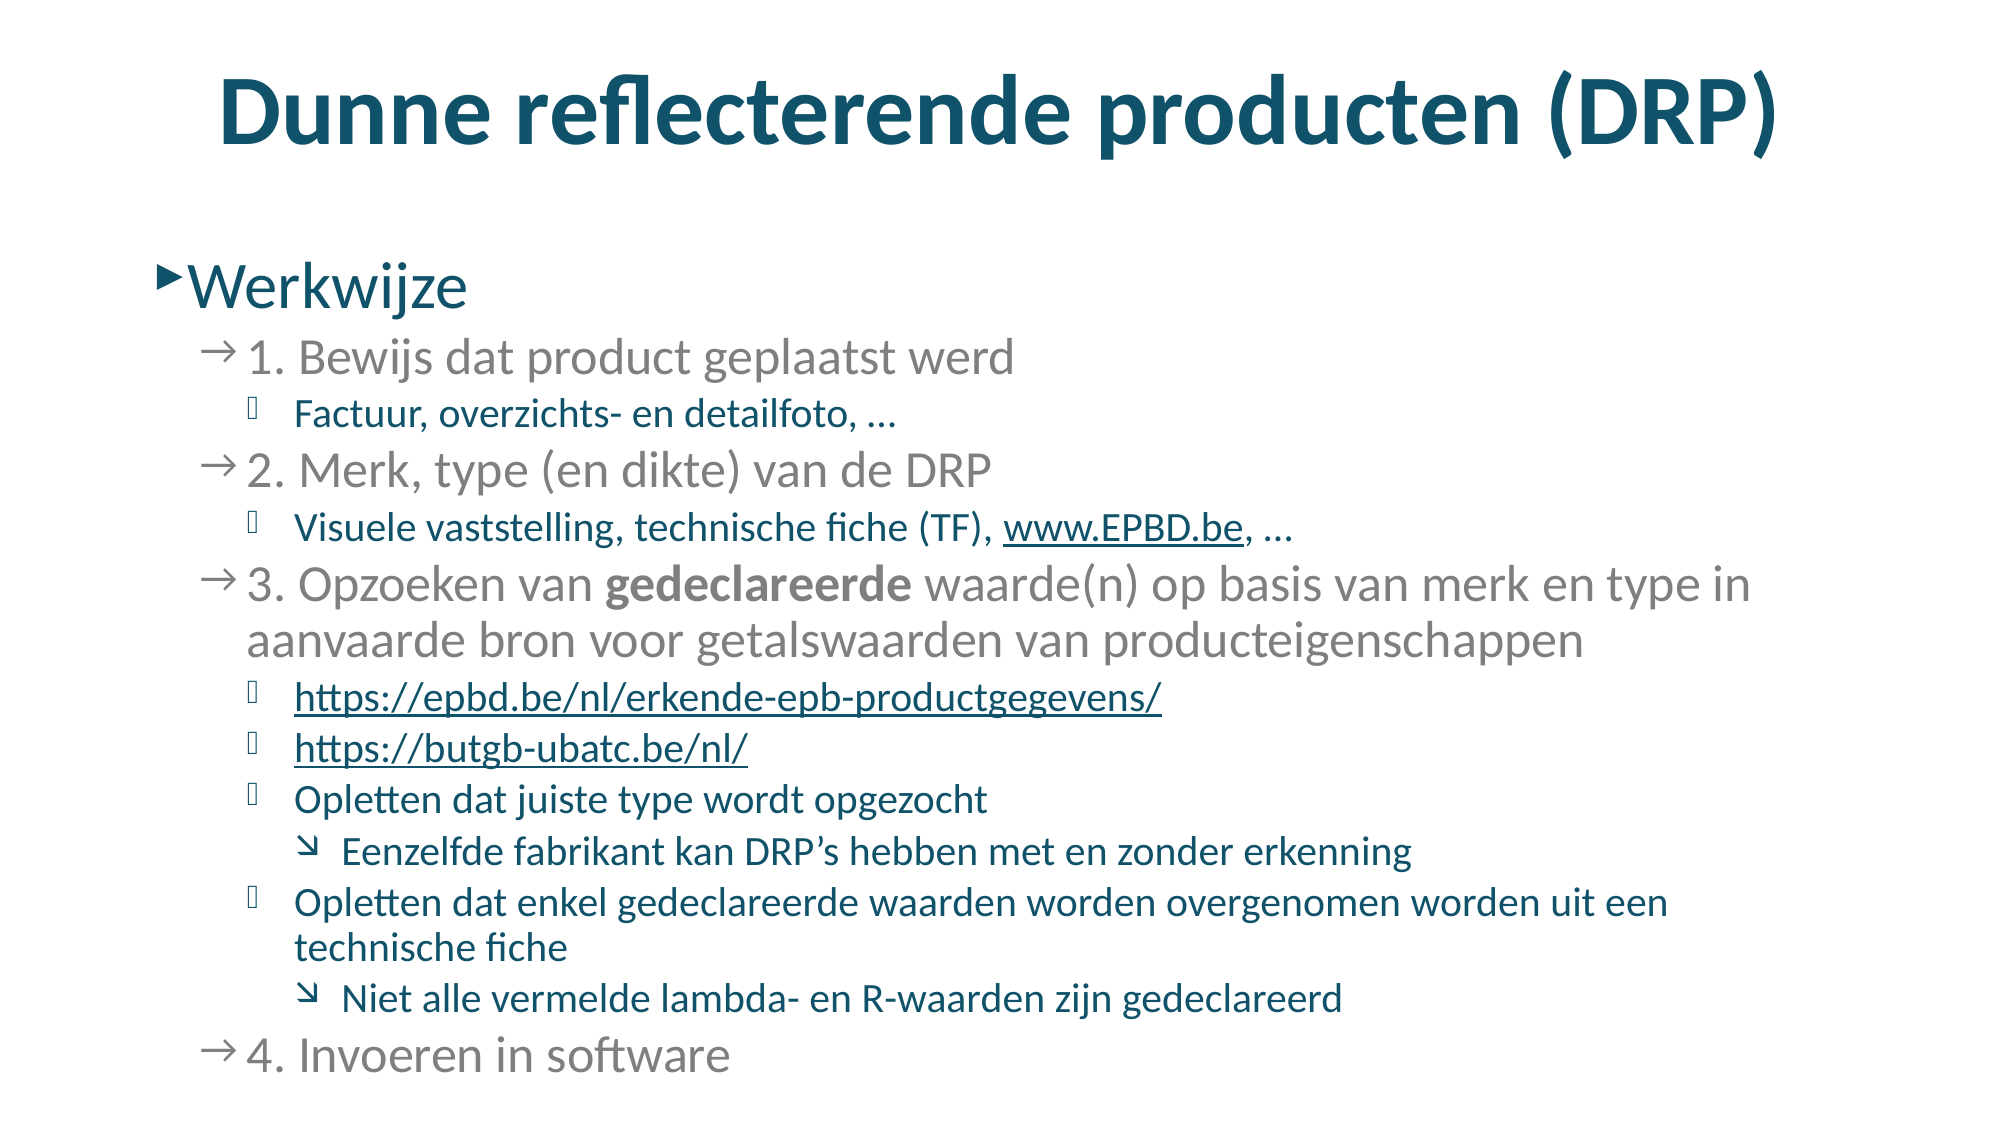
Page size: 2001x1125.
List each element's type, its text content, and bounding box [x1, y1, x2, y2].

title Dunne reflecterende producten (DRP) [137, 78, 1863, 232]
list Werkwijze 1. Bewijs dat product geplaatst werd Factuur, overzichts- en detailfoto, … 2. Merk, type (en dikte) van de DRP Visuele vaststelling, technische fiche (TF), www.EPBD.be, … 3. Opzoeken van gedeclareerde waarde(n) op basis van merk en type in aanvaarde bron voor getalswaarden van producteigenschappen https://epbd.be/nl/erkende-epb-productgegevens/ https://butgb-ubatc.be/nl/ Opletten dat juiste type wordt opgezocht Eenzelfde fabrikant kan DRP’s hebben met en zonder erkenning Opletten dat enkel gedeclareerde waarden worden overgenomen worden uit een technische fiche Niet alle vermelde lambda- en R-waarden zijn gedeclareerd 4. Invoeren in software [137, 243, 1863, 1070]
